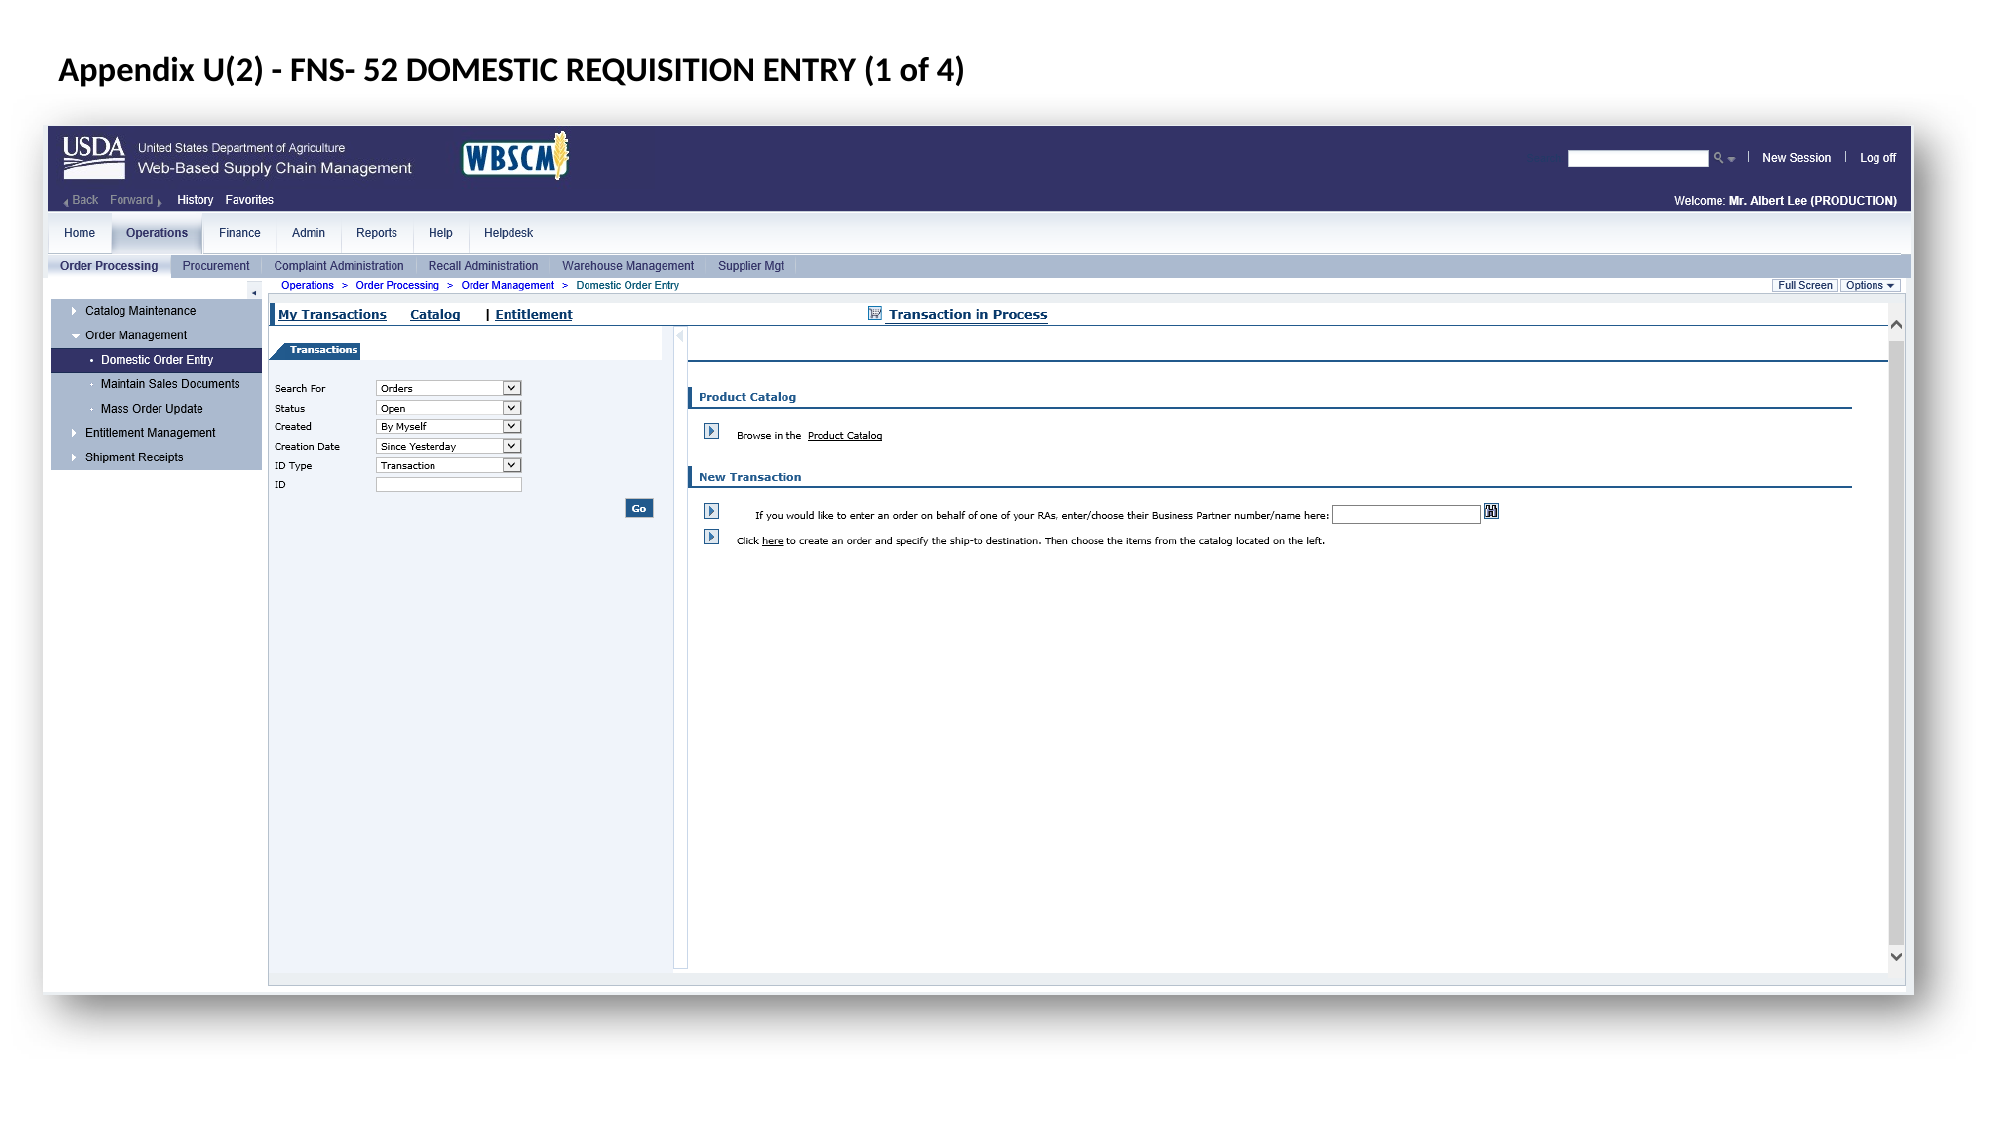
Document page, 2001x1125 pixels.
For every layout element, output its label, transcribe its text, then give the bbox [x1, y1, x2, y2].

subtitle Appendix U(2) - FNS- 52 DOMESTIC REQUISITION ENTRY (1 of 4) [43, 43, 1037, 121]
picture [43, 125, 1914, 995]
